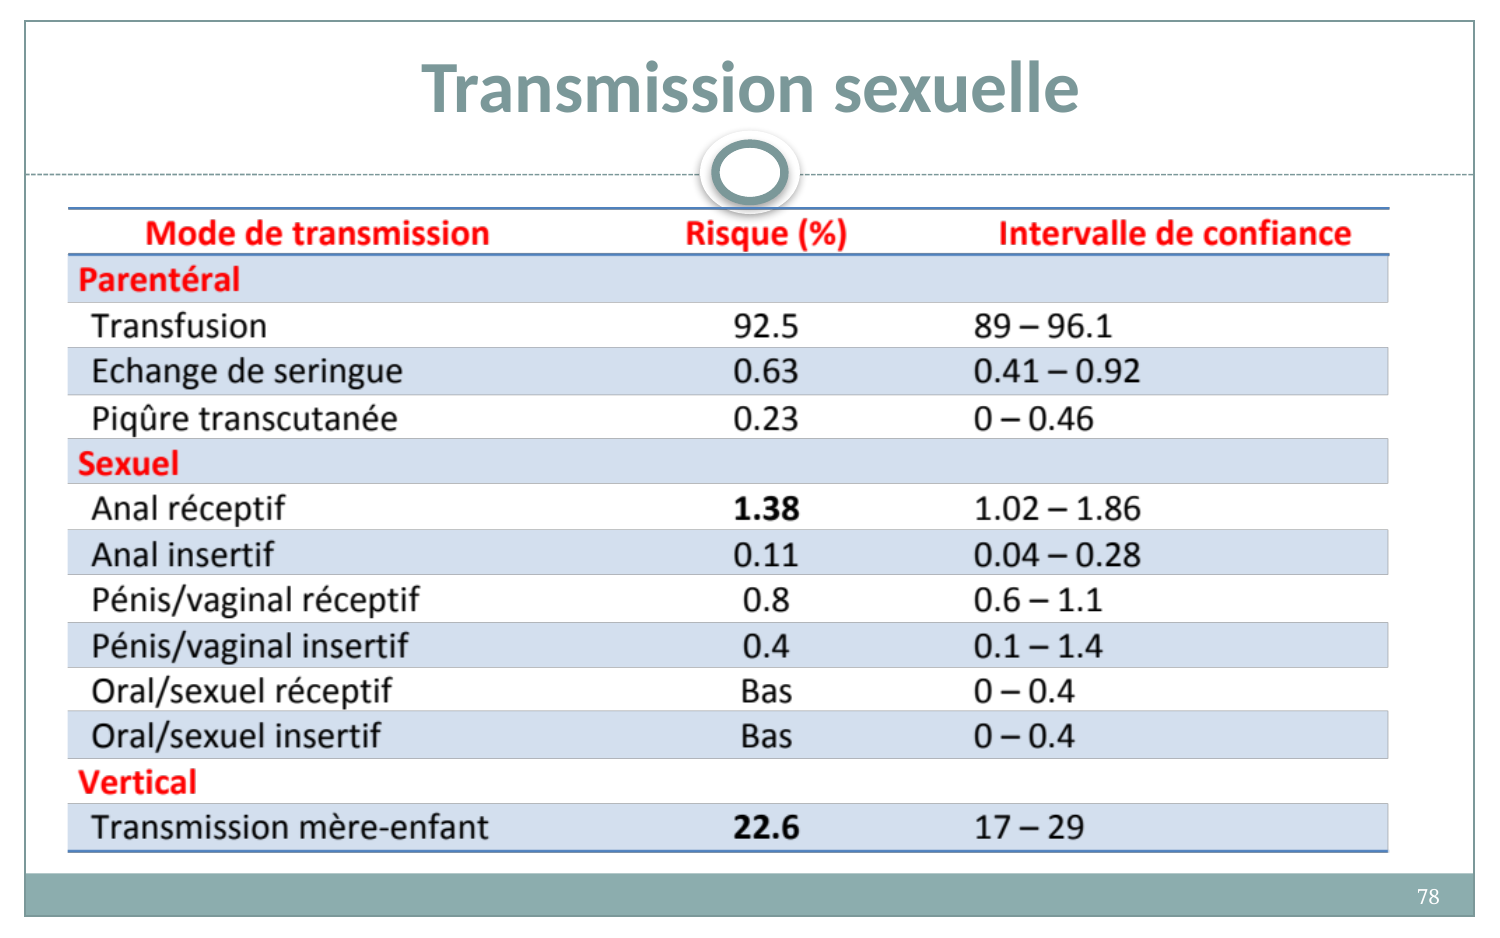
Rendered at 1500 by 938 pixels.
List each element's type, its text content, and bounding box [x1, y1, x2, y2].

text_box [67, 207, 1396, 886]
title Transmission sexuelle [122, 32, 1380, 134]
